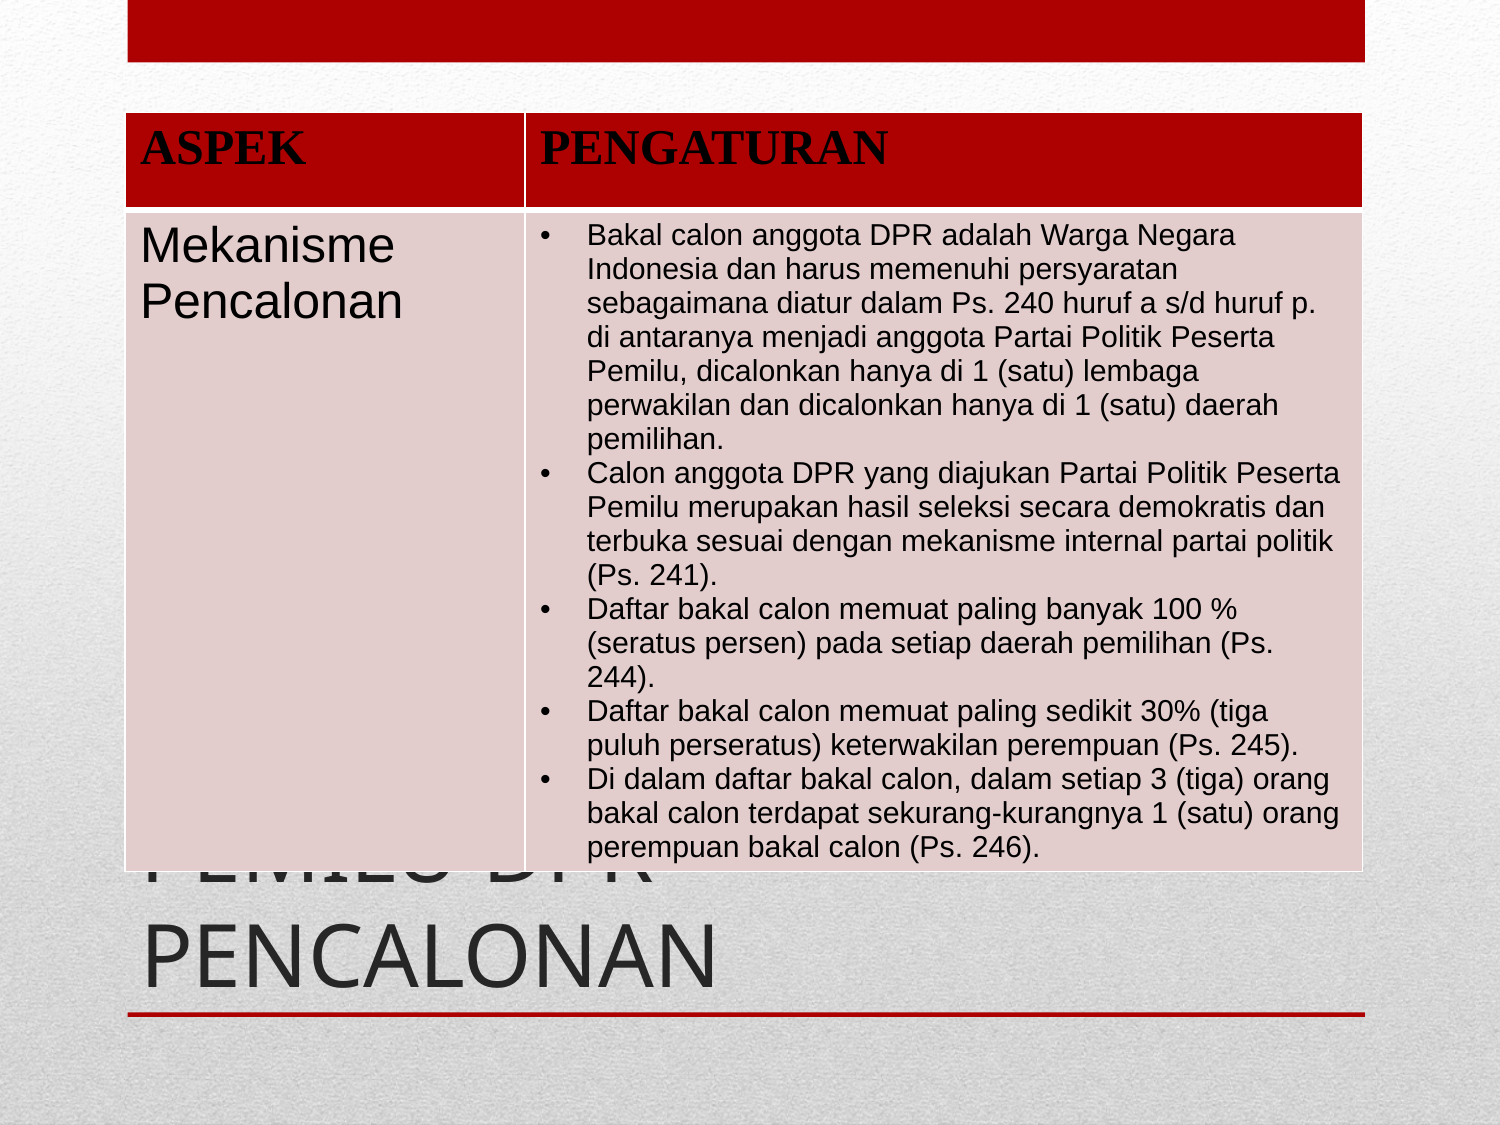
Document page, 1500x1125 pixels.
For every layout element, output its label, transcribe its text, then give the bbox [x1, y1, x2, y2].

table_cell Bakal calon anggota DPR adalah Warga Negara Indonesia dan harus memenuhi persyaratan sebagaimana diatur dalam Ps. 240 huruf a s/d huruf p. di antaranya menjadi anggota Partai Politik Peserta Pemilu, dicalonkan hanya di 1 (satu) lembaga perwakilan dan dicalonkan hanya di 1 (satu) daerah pemilihan. Calon anggota DPR yang diajukan Partai Politik Peserta Pemilu merupakan hasil seleksi secara demokratis dan terbuka sesuai dengan mekanisme internal partai politik (Ps. 241). Daftar bakal calon memuat paling banyak 100 % (seratus persen) pada setiap daerah pemilihan (Ps. 244). Daftar bakal calon memuat paling sedikit 30% (tiga puluh perseratus) keterwakilan perempuan (Ps. 245). Di dalam daftar bakal calon, dalam setiap 3 (tiga) orang bakal calon terdapat sekurang-kurangnya 1 (satu) orang perempuan bakal calon (Ps. 246). [526, 213, 1362, 871]
table_cell Mekanisme Pencalonan [126, 213, 524, 871]
table_header PENGATURAN [526, 113, 1362, 207]
title PEMILU DPR - PENCALONAN [125, 872, 1238, 1013]
table_header ASPEK [126, 113, 524, 207]
